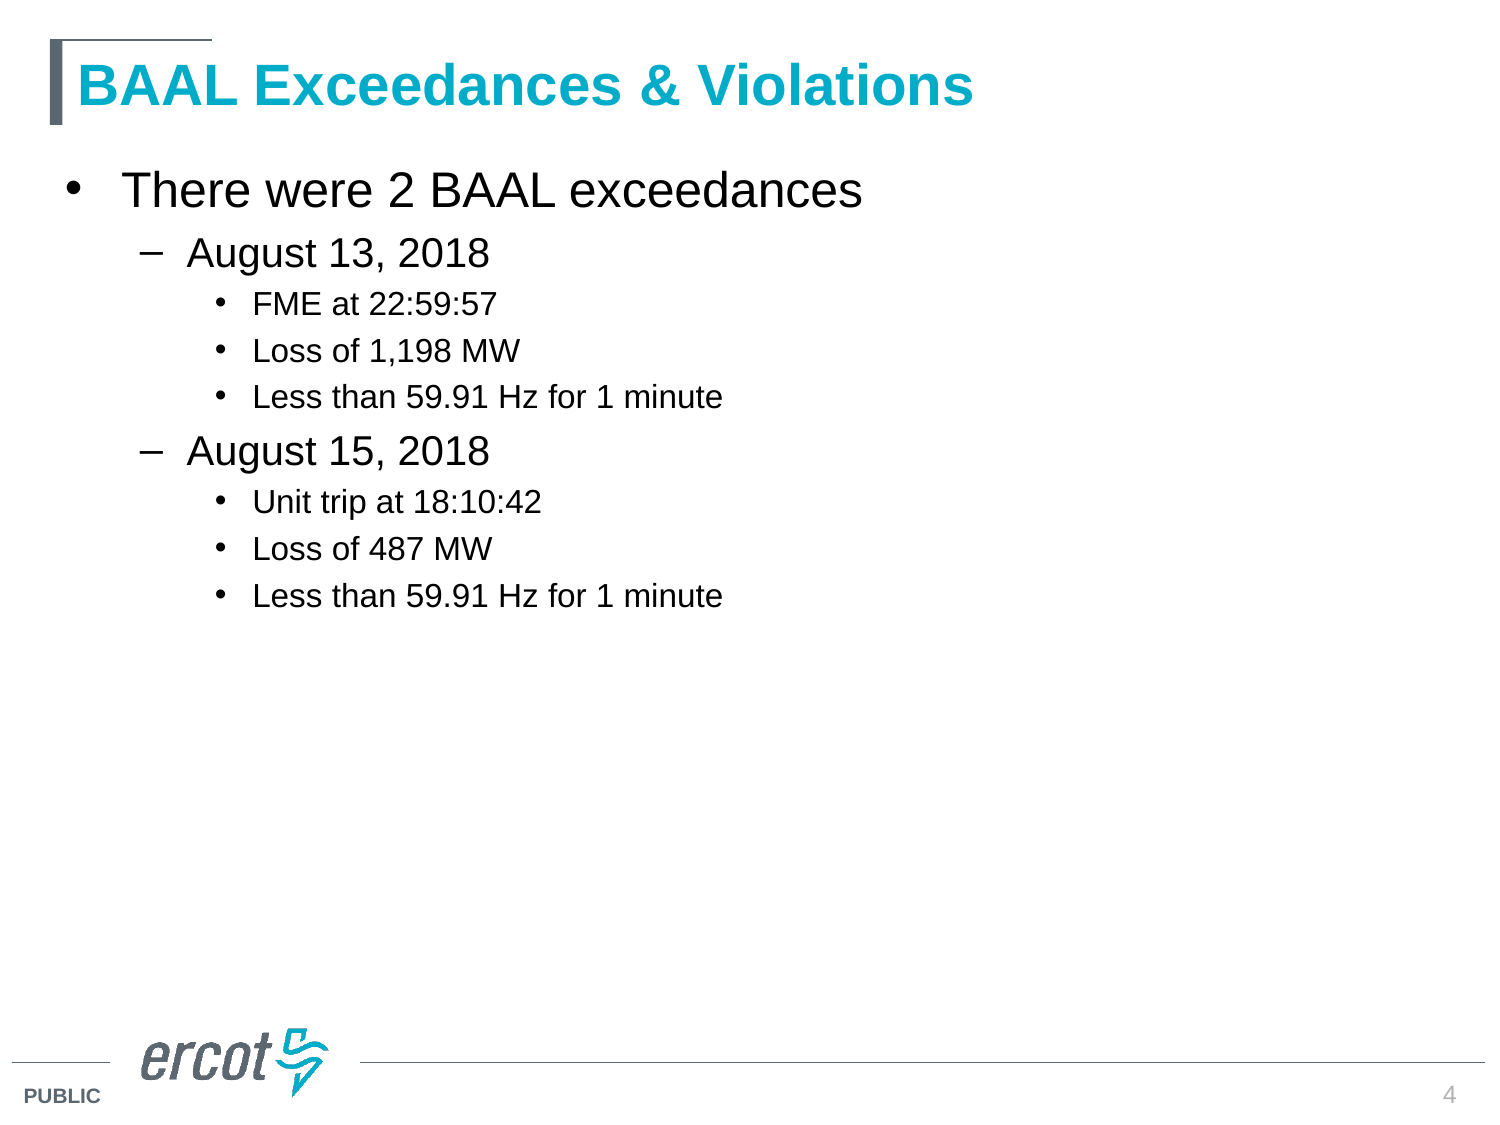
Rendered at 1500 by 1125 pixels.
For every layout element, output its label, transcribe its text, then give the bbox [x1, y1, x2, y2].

picture [137, 1024, 332, 1100]
list There were 2 BAAL exceedances August 13, 2018 FME at 22:59:57 Loss of 1,198 MW Less than 59.91 Hz for 1 minute August 15, 2018 Unit trip at 18:10:42 Loss of 487 MW Less than 59.91 Hz for 1 minute [50, 149, 1450, 1000]
slide_number 4 [1412, 1076, 1488, 1112]
title BAAL Exceedances & Violations [62, 39, 1450, 125]
